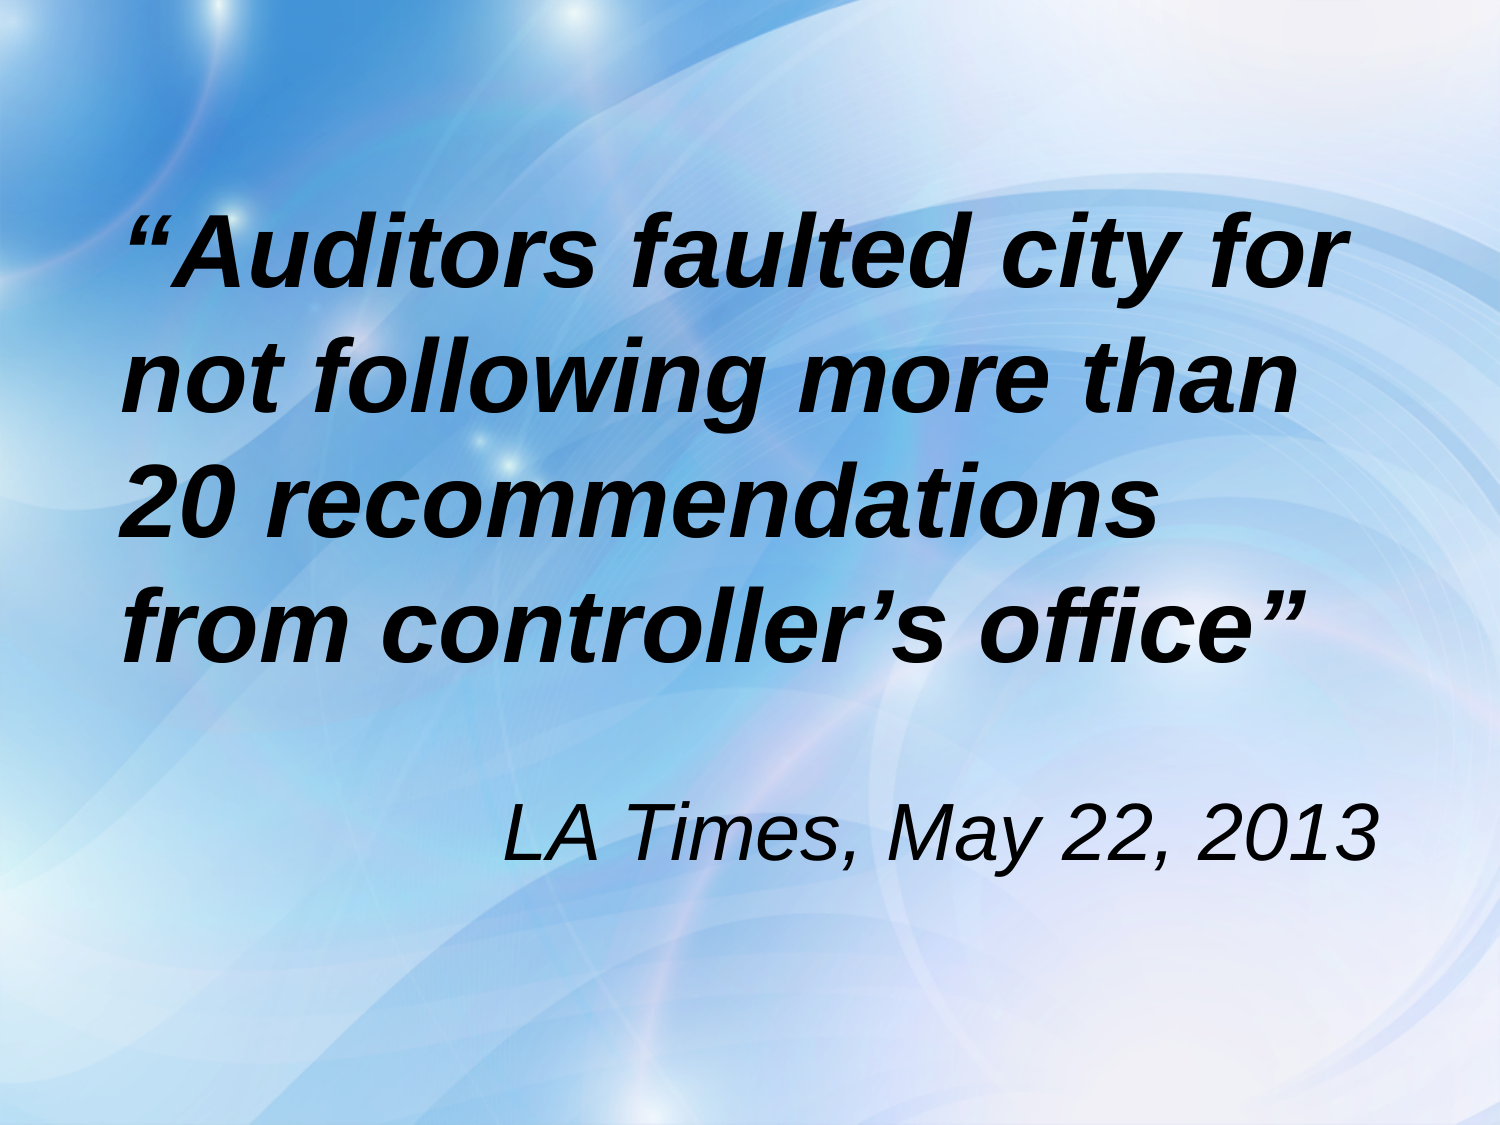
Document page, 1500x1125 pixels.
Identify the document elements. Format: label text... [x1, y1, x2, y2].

picture [0, 0, 1500, 1125]
list “Auditors faulted city for not following more than 20 recommendations from controller’s office” LA Times, May 22, 2013 [105, 175, 1395, 950]
